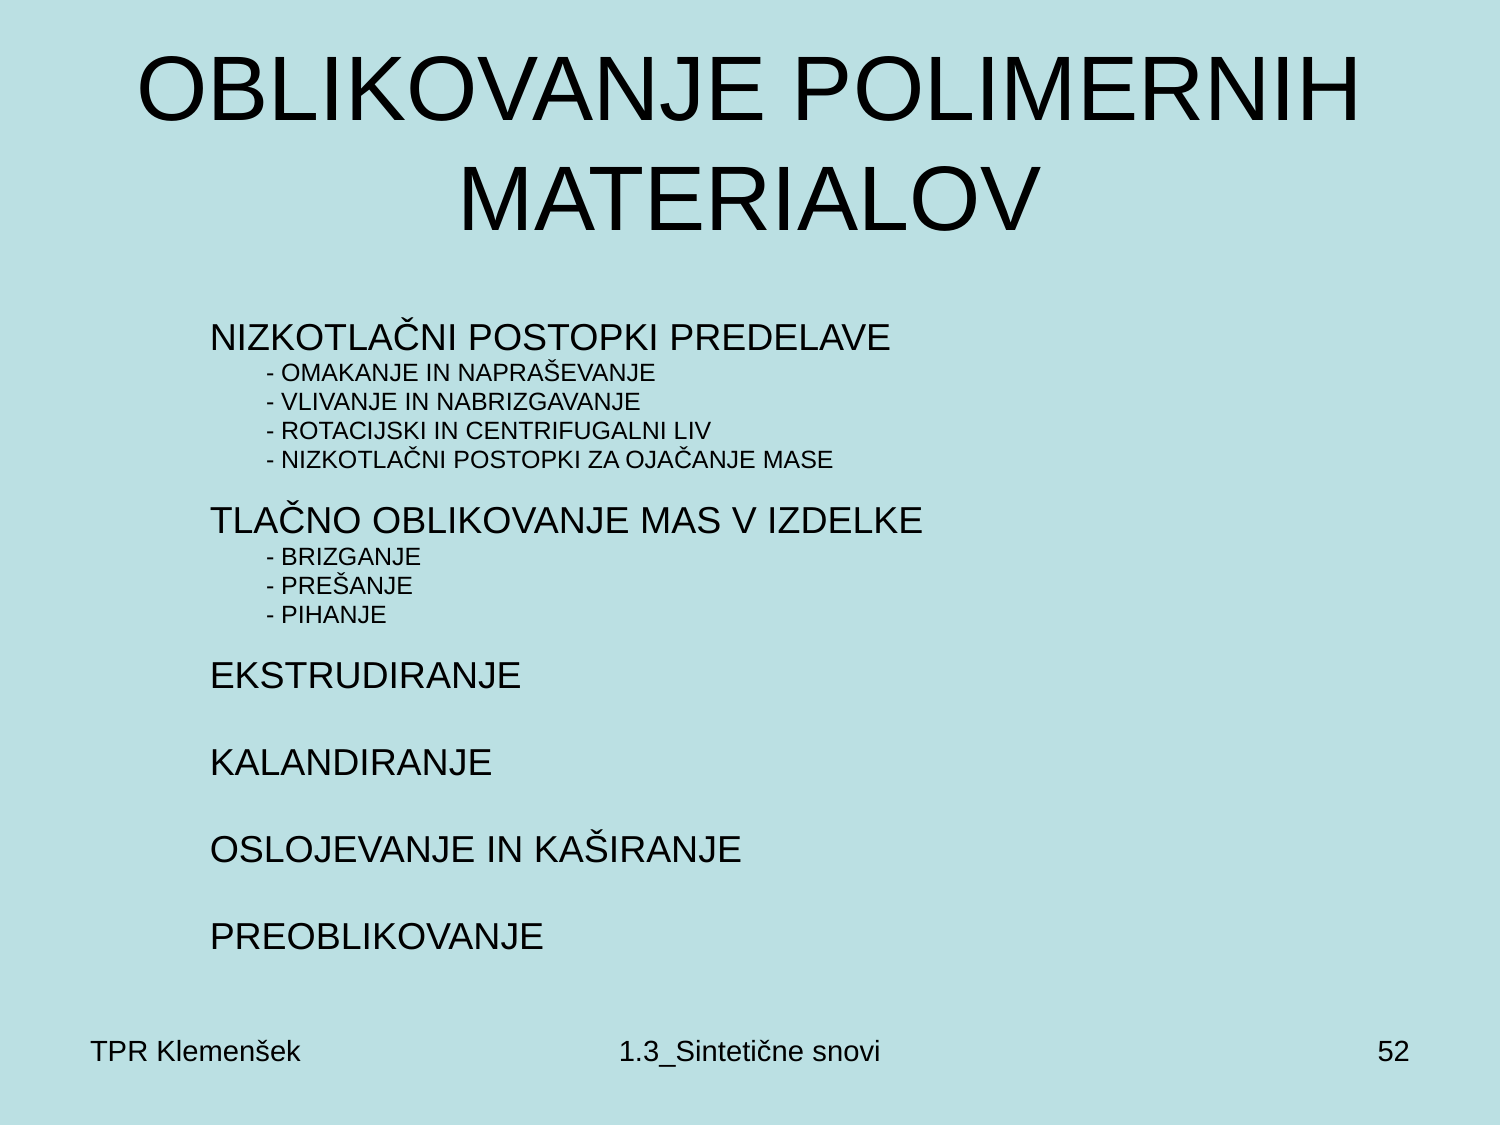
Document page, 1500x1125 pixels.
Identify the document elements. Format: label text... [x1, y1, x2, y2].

slide_number TPR Klemenšek [74, 1024, 426, 1103]
slide_number 52 [1074, 1024, 1426, 1103]
title OBLIKOVANJE POLIMERNIH MATERIALOV [74, 44, 1426, 233]
list NIZKOTLAČNI POSTOPKI PREDELAVE - OMAKANJE IN NAPRAŠEVANJE - VLIVANJE IN NABRIZGAVANJE - ROTACIJSKI IN CENTRIFUGALNI LIV - NIZKOTLAČNI POSTOPKI ZA OJAČANJE MASE TLAČNO OBLIKOVANJE MAS V IZDELKE - BRIZGANJE - PREŠANJE - PIHANJE EKSTRUDIRANJE KALANDIRANJE OSLOJEVANJE IN KAŠIRANJE PREOBLIKOVANJE [194, 314, 1306, 990]
footer 1.3_Sintetične snovi [512, 1024, 988, 1103]
